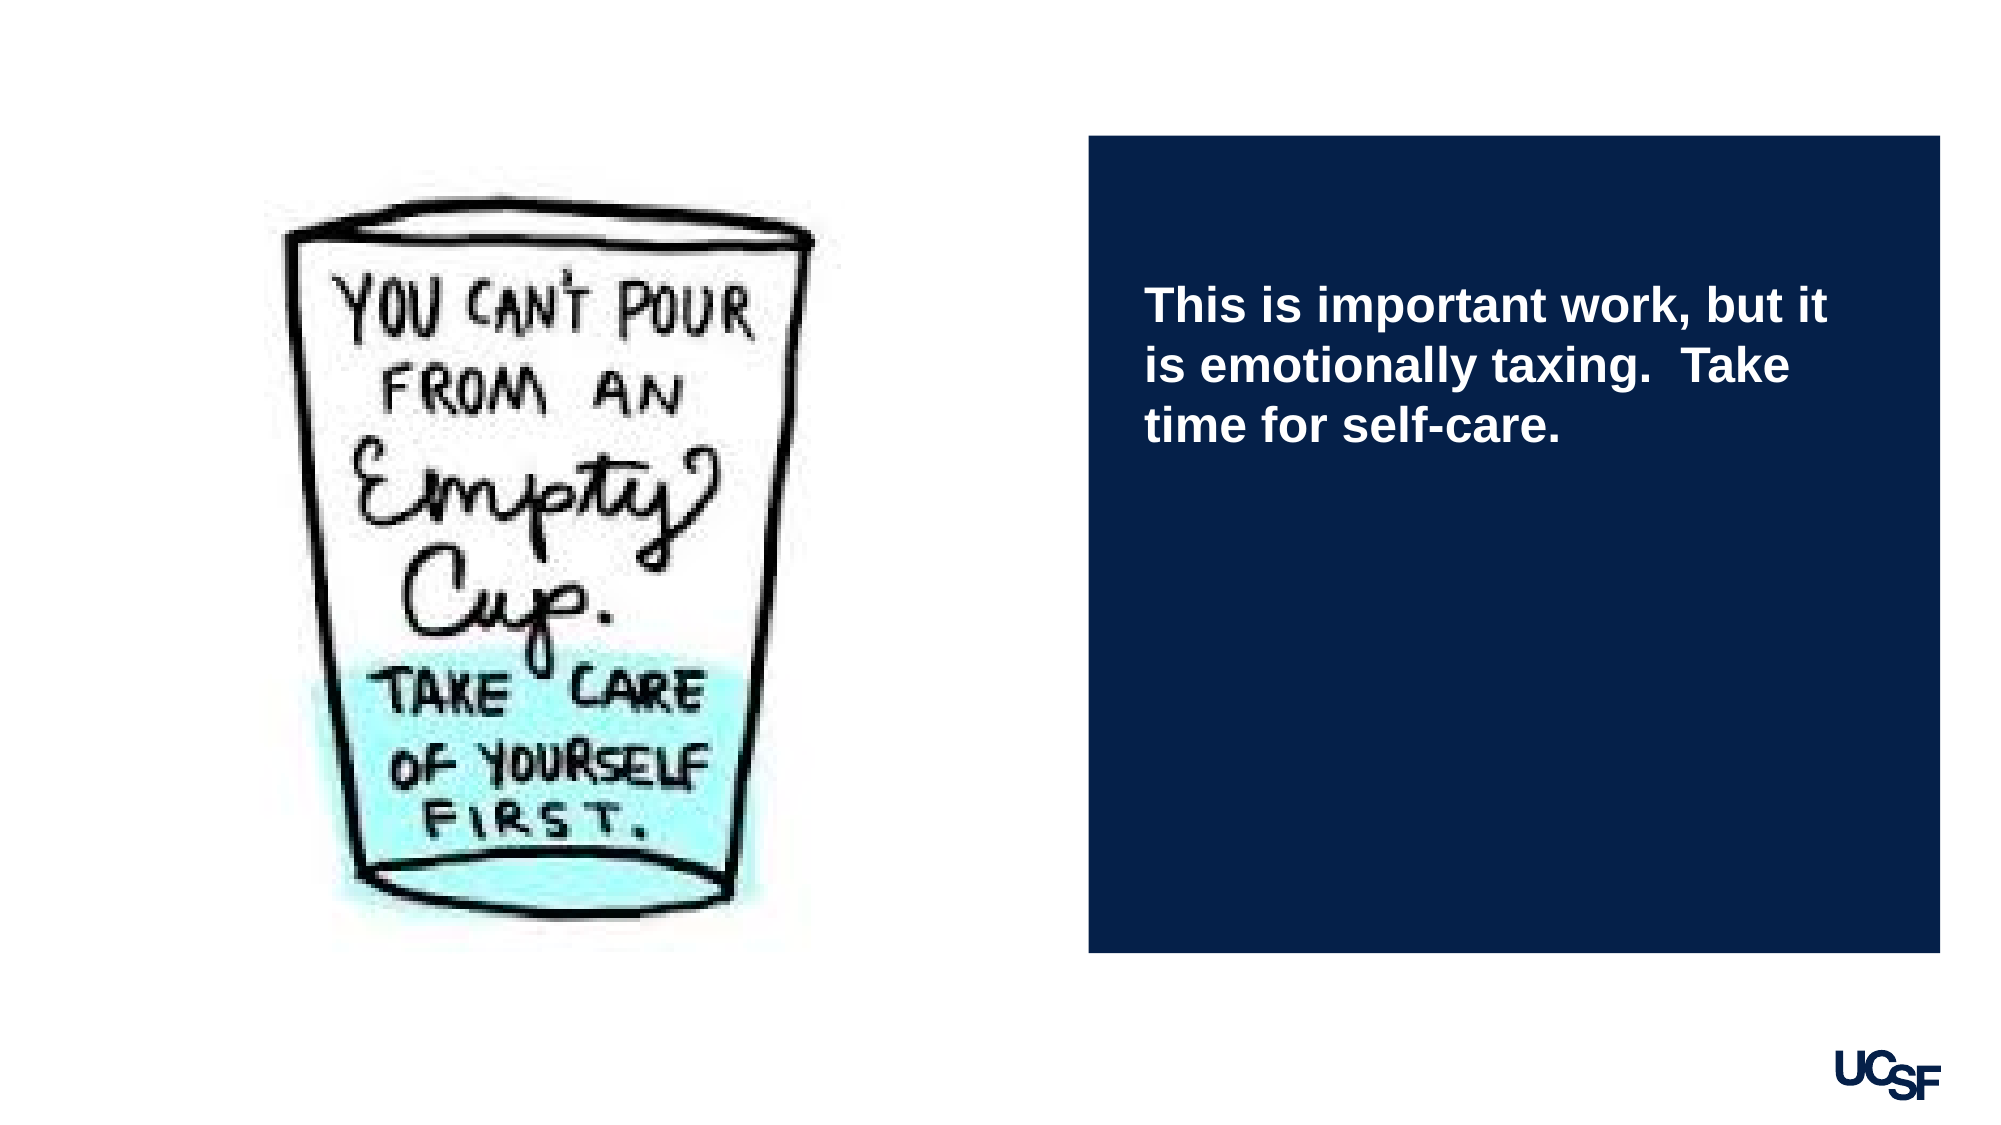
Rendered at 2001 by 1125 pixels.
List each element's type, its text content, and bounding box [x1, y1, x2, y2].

picture [59, 135, 1021, 954]
list This is important work, but it is emotionally taxing. Take time for self-care. [1129, 265, 1895, 531]
